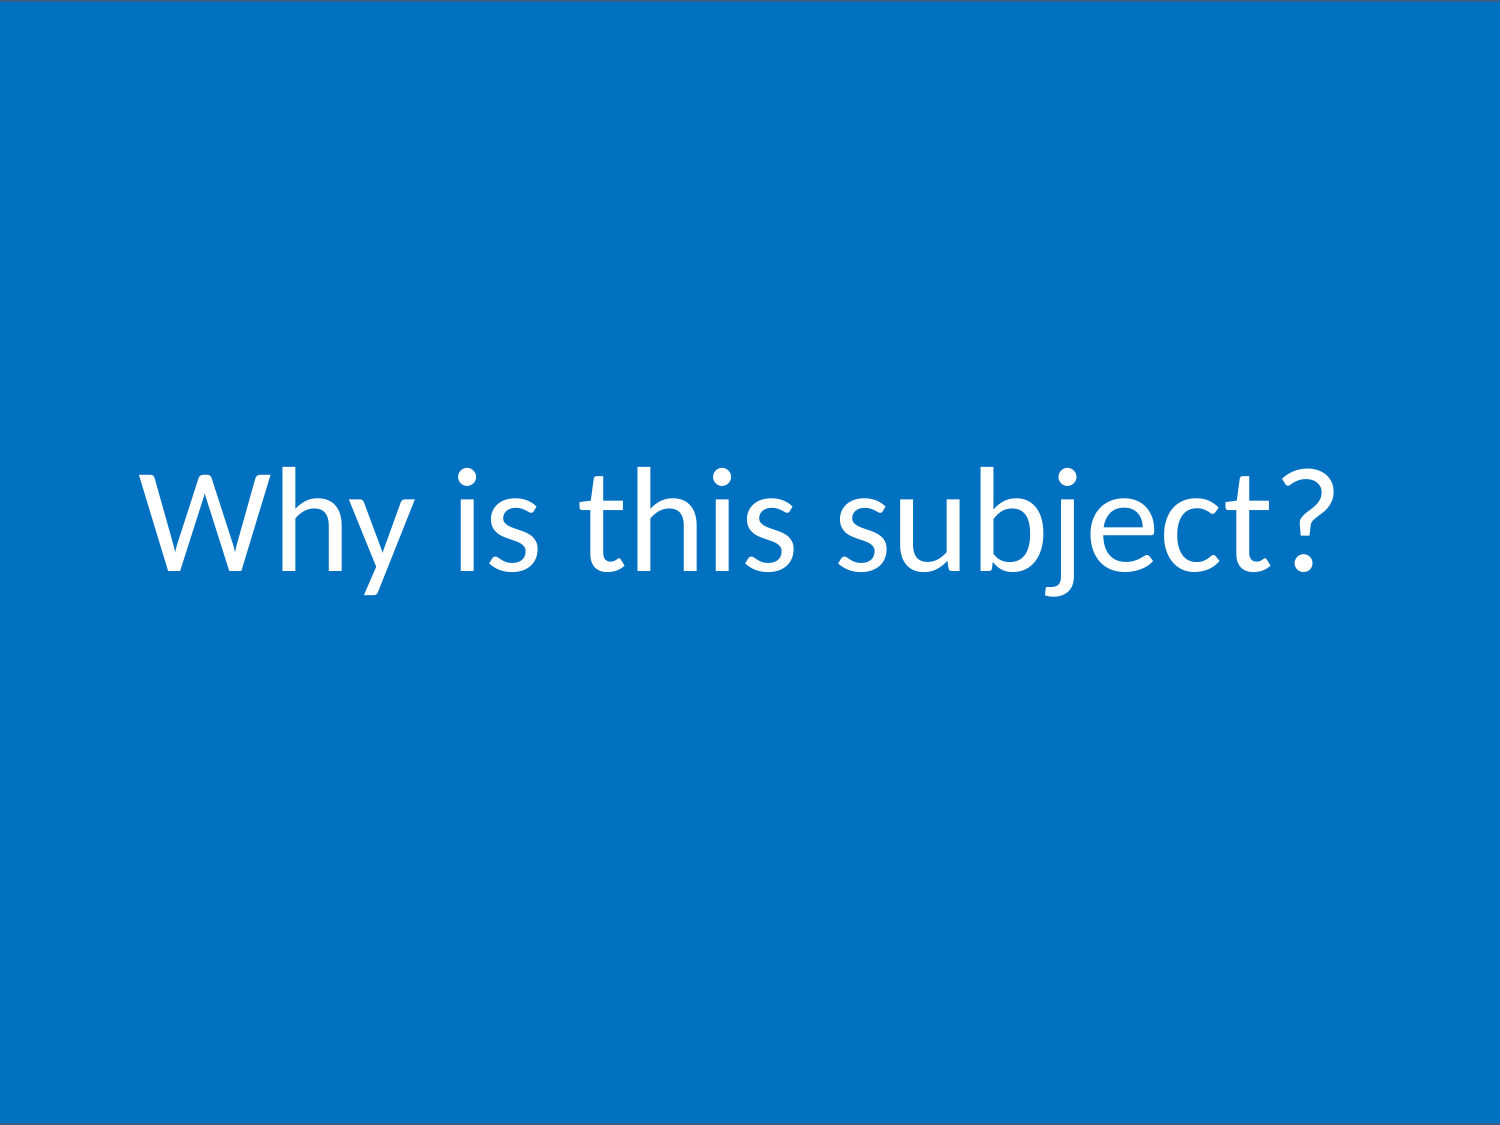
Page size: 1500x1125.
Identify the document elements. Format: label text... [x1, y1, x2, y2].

text_box Why is this subject? [124, 413, 1375, 609]
text_box [0, 0, 1500, 1125]
